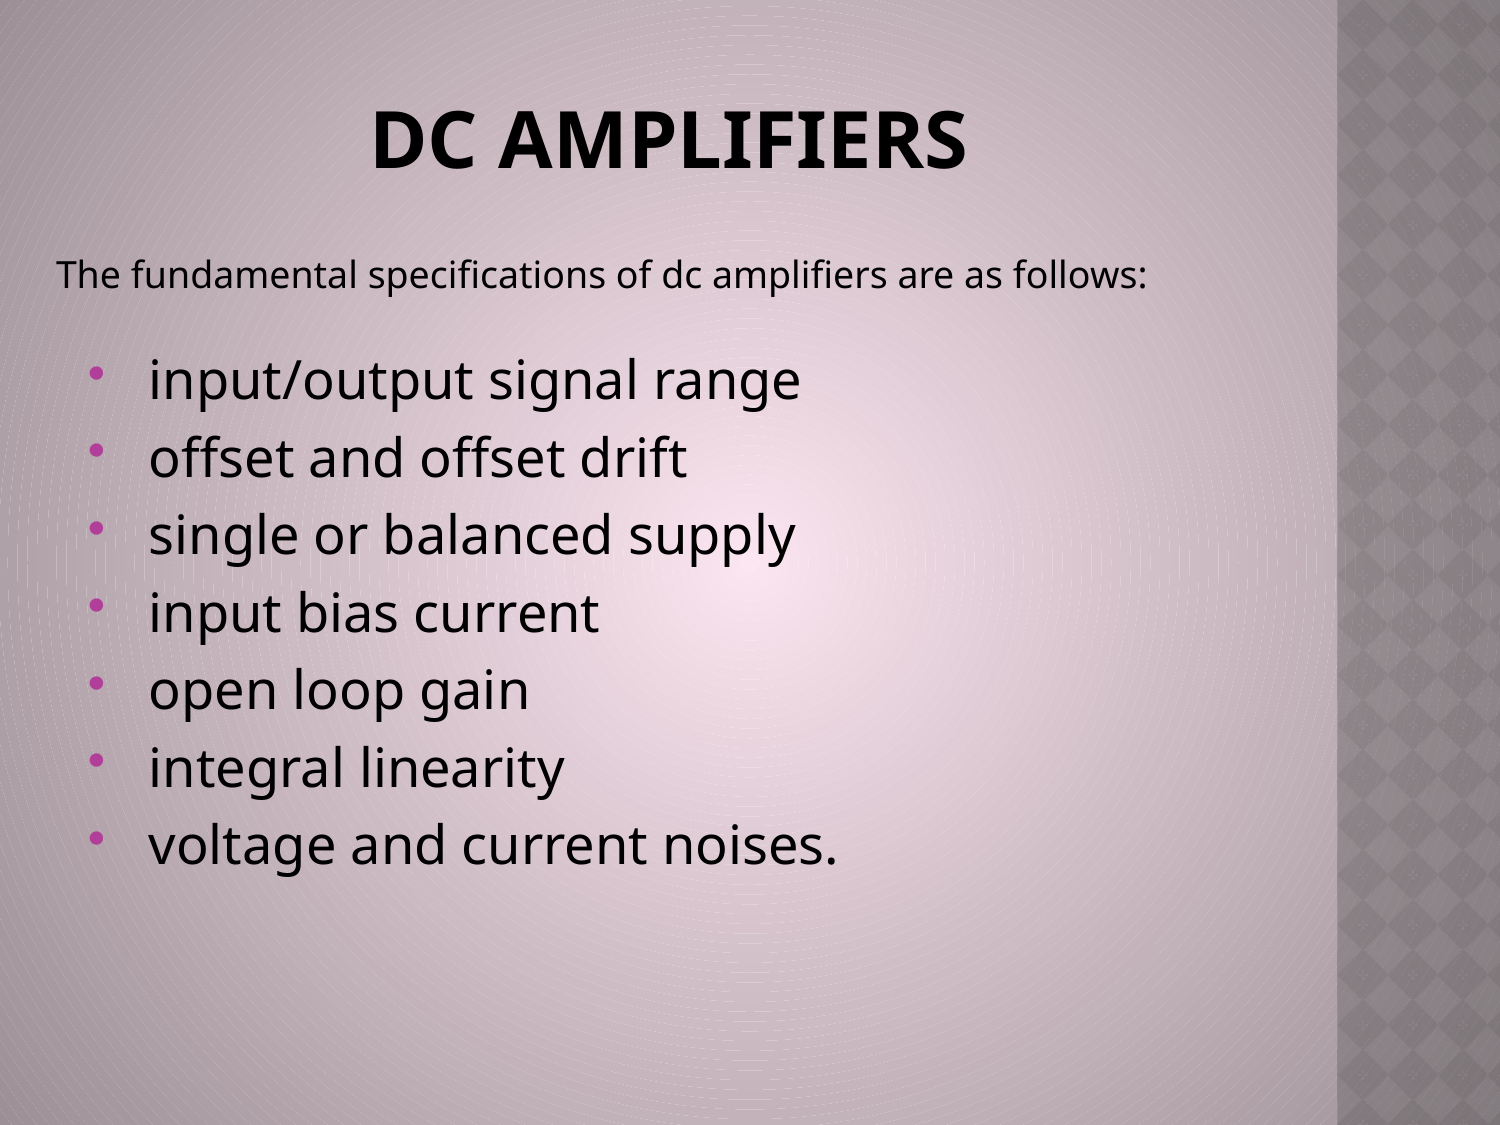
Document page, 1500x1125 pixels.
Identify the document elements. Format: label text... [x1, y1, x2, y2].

text_box The fundamental specifications of dc amplifiers are as follows: [41, 243, 1270, 304]
title DC amplifiers [75, 52, 1263, 185]
list input/output signal range offset and offset drift single or balanced supply input bias current open loop gain integral linearity voltage and current noises. [75, 338, 1263, 1059]
